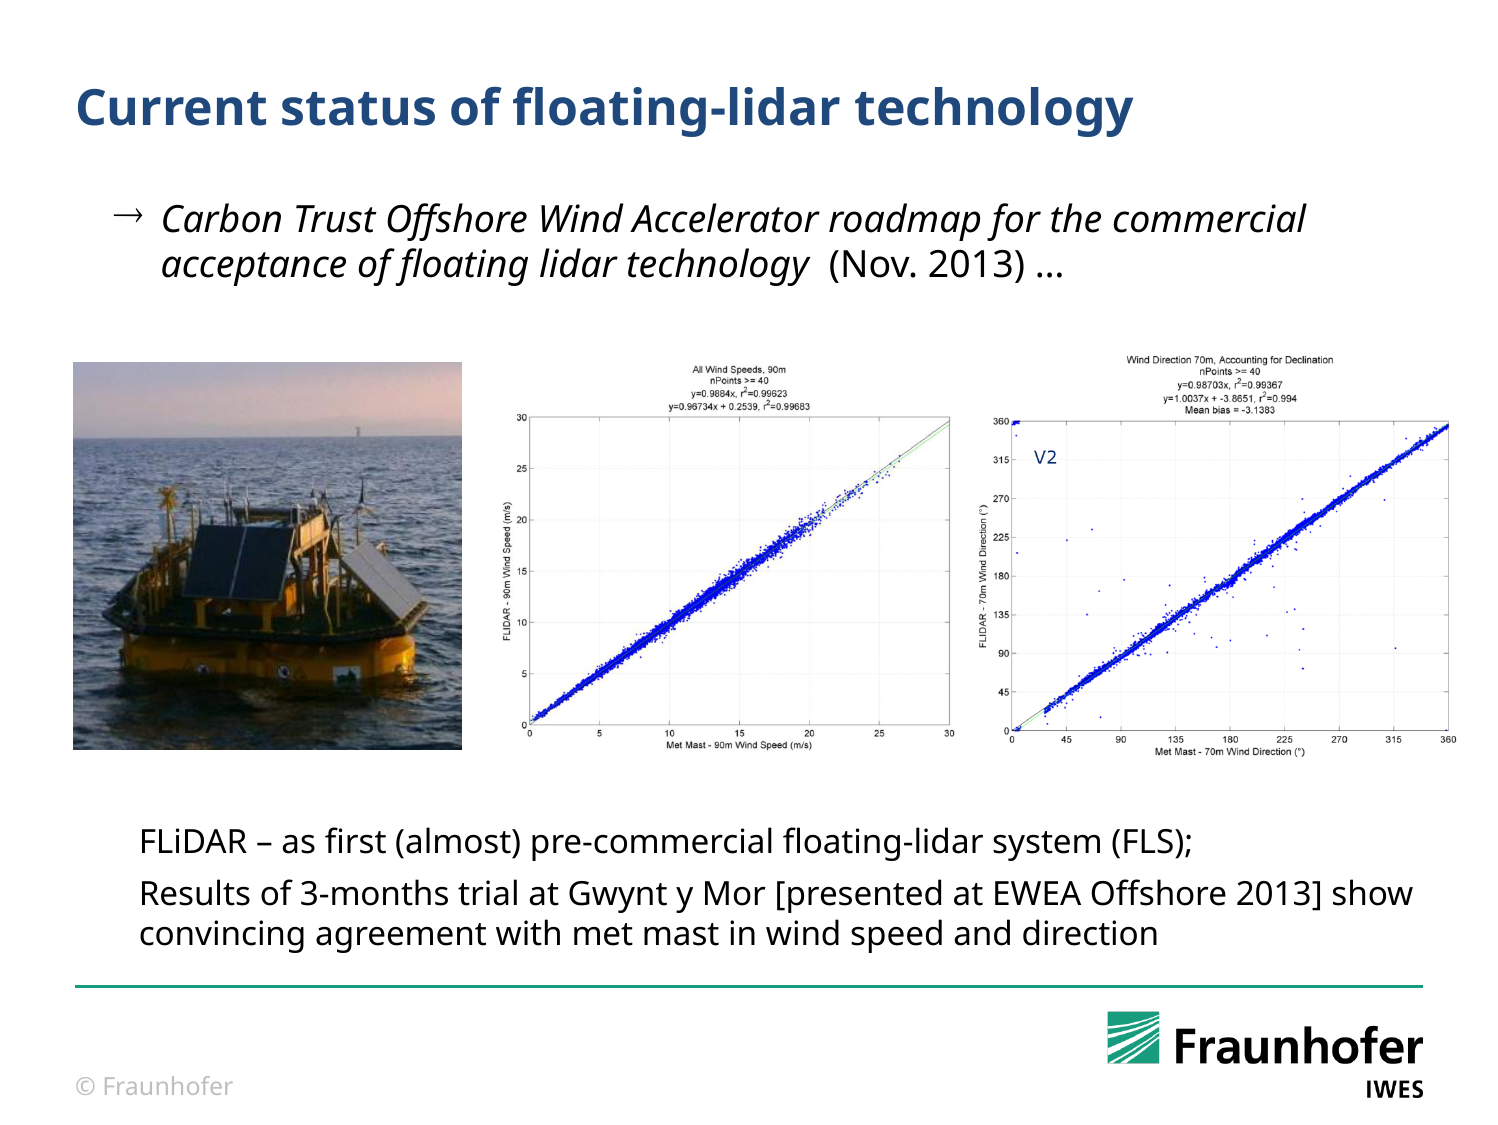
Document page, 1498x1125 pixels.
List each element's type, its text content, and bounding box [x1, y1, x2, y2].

text_box Carbon Trust Offshore Wind Accelerator roadmap for the commercial acceptance of floating lidar technology (Nov. 2013) … [98, 187, 1399, 350]
picture [498, 337, 1475, 773]
text_box FLiDAR – as first (almost) pre-commercial floating-lidar system (FLS); Results of 3-months trial at Gwynt y Mor [presented at EWEA Offshore 2013] show convincing agreement with met mast in wind speed and direction [123, 812, 1449, 960]
picture [1105, 1009, 1425, 1100]
title Current status of floating-lidar technology [75, 75, 1424, 136]
picture [73, 362, 462, 751]
